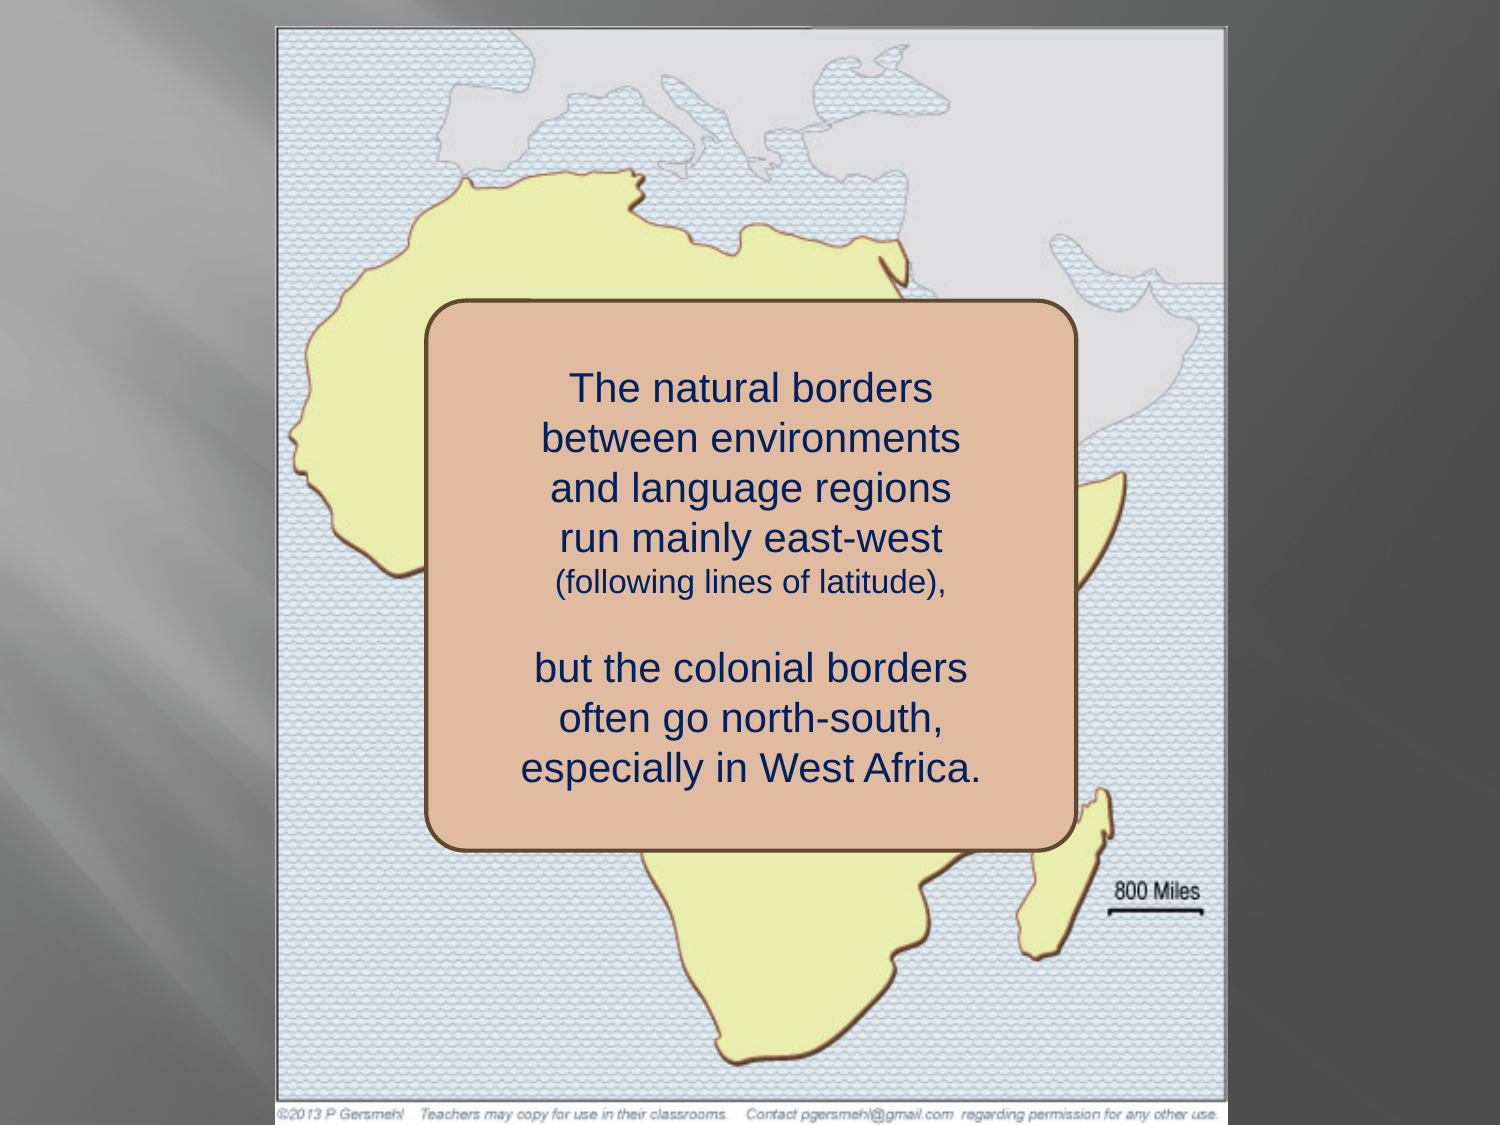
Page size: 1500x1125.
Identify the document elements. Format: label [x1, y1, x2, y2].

picture [274, 25, 1228, 1125]
